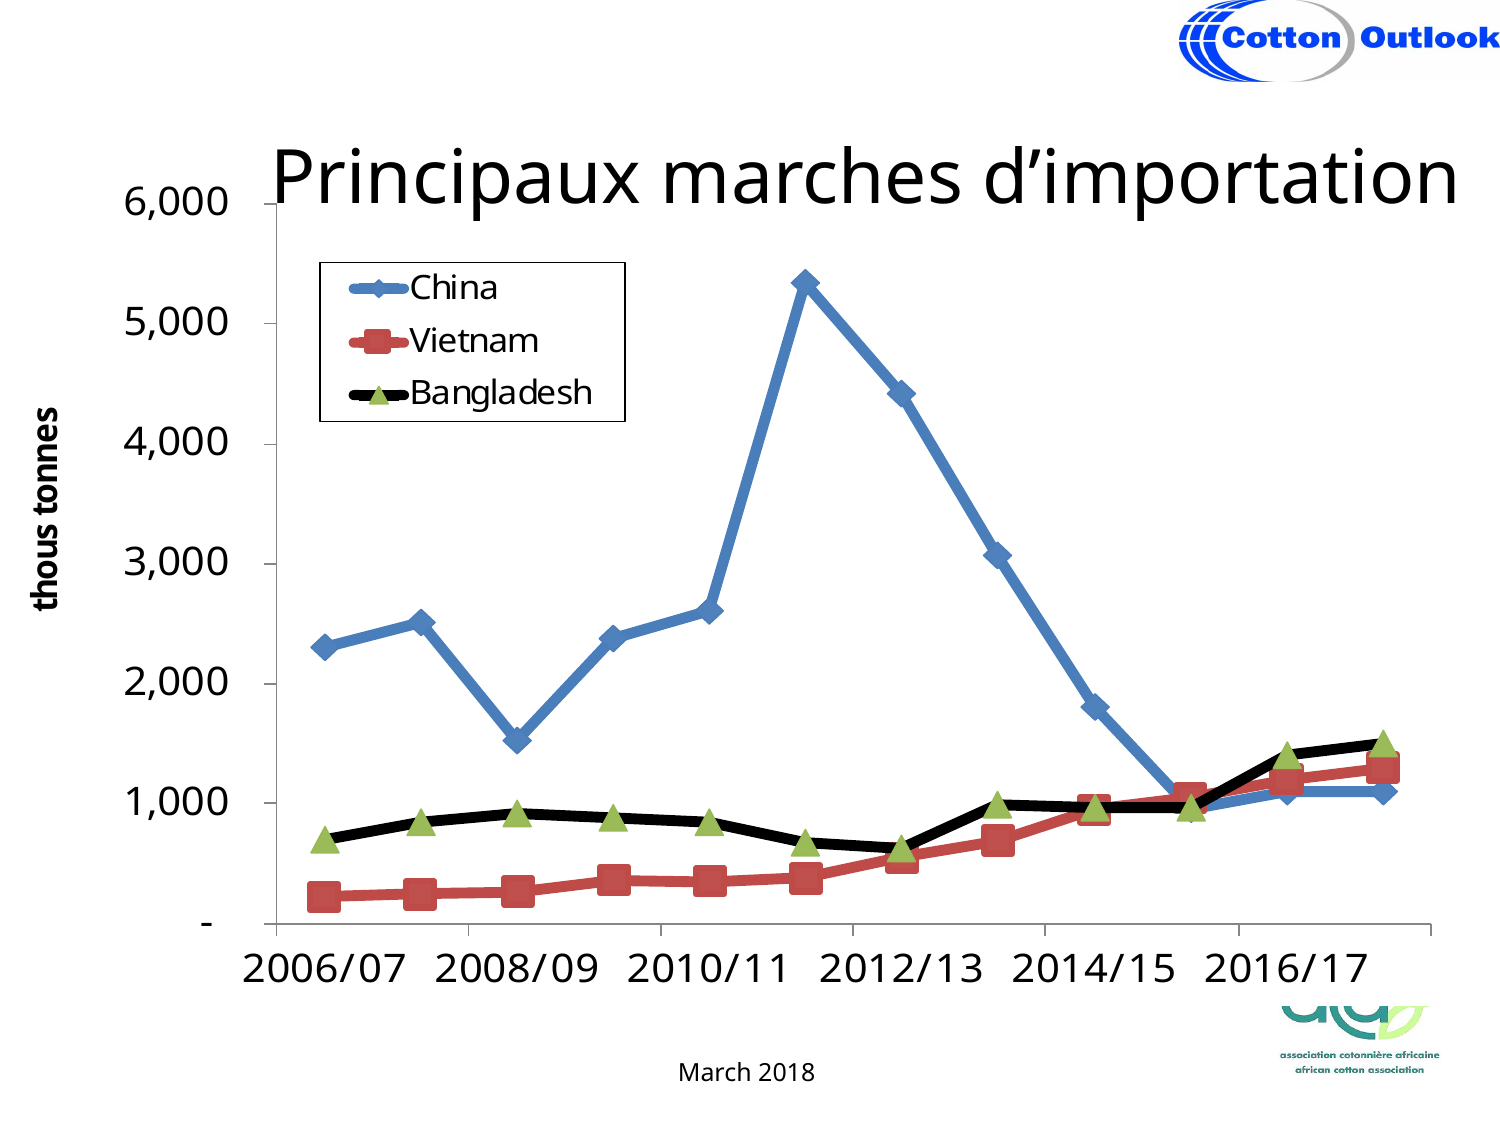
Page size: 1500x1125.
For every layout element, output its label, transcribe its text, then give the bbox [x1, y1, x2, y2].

picture [1179, 0, 1500, 82]
picture [0, 172, 1500, 1074]
text_box Principaux marches d’importation [255, 121, 1477, 171]
